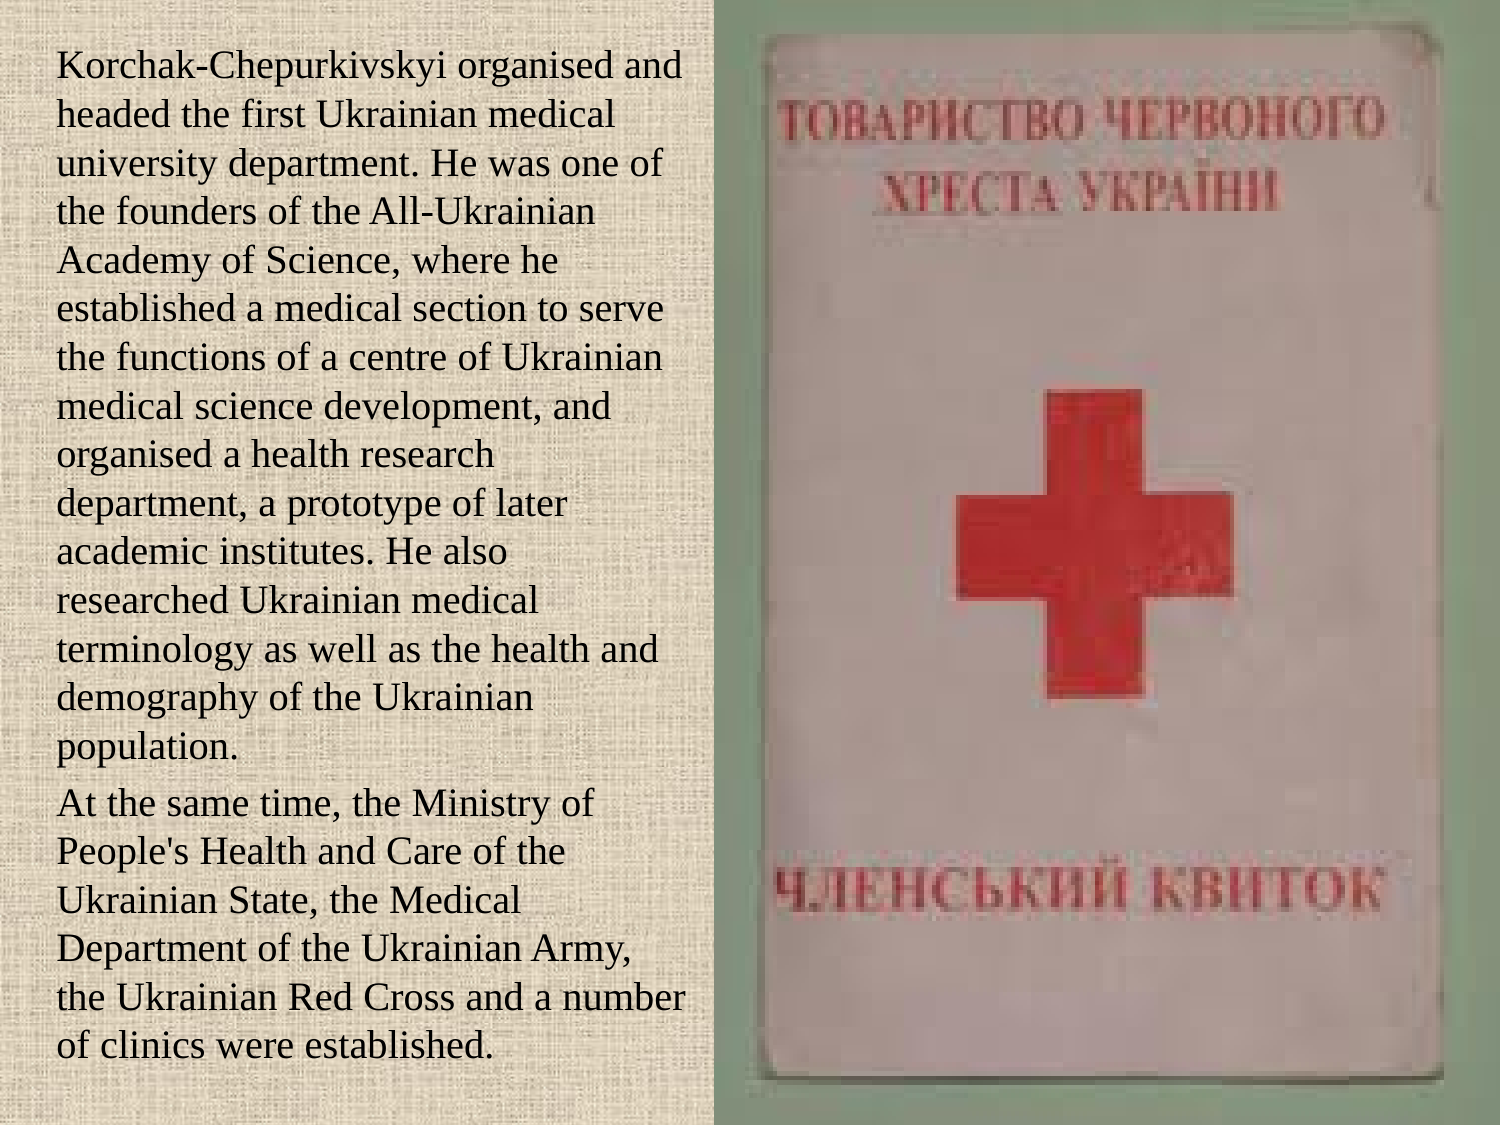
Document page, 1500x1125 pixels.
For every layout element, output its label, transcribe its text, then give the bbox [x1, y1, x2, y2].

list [714, 0, 1500, 1125]
picture [0, 0, 714, 1125]
list Korchak-Chepurkivskyi organised and headed the first Ukrainian medical university department. He was one of the founders of the All-Ukrainian Academy of Science, where he established a medical section to serve the functions of a centre of Ukrainian medical science development, and organised a health research department, a prototype of later academic institutes. He also researched Ukrainian medical terminology as well as the health and demography of the Ukrainian population. At the same time, the Ministry of People's Health and Care of the Ukrainian State, the Medical Department of the Ukrainian Army, the Ukrainian Red Cross and a number of clinics were established. [41, 30, 703, 1083]
